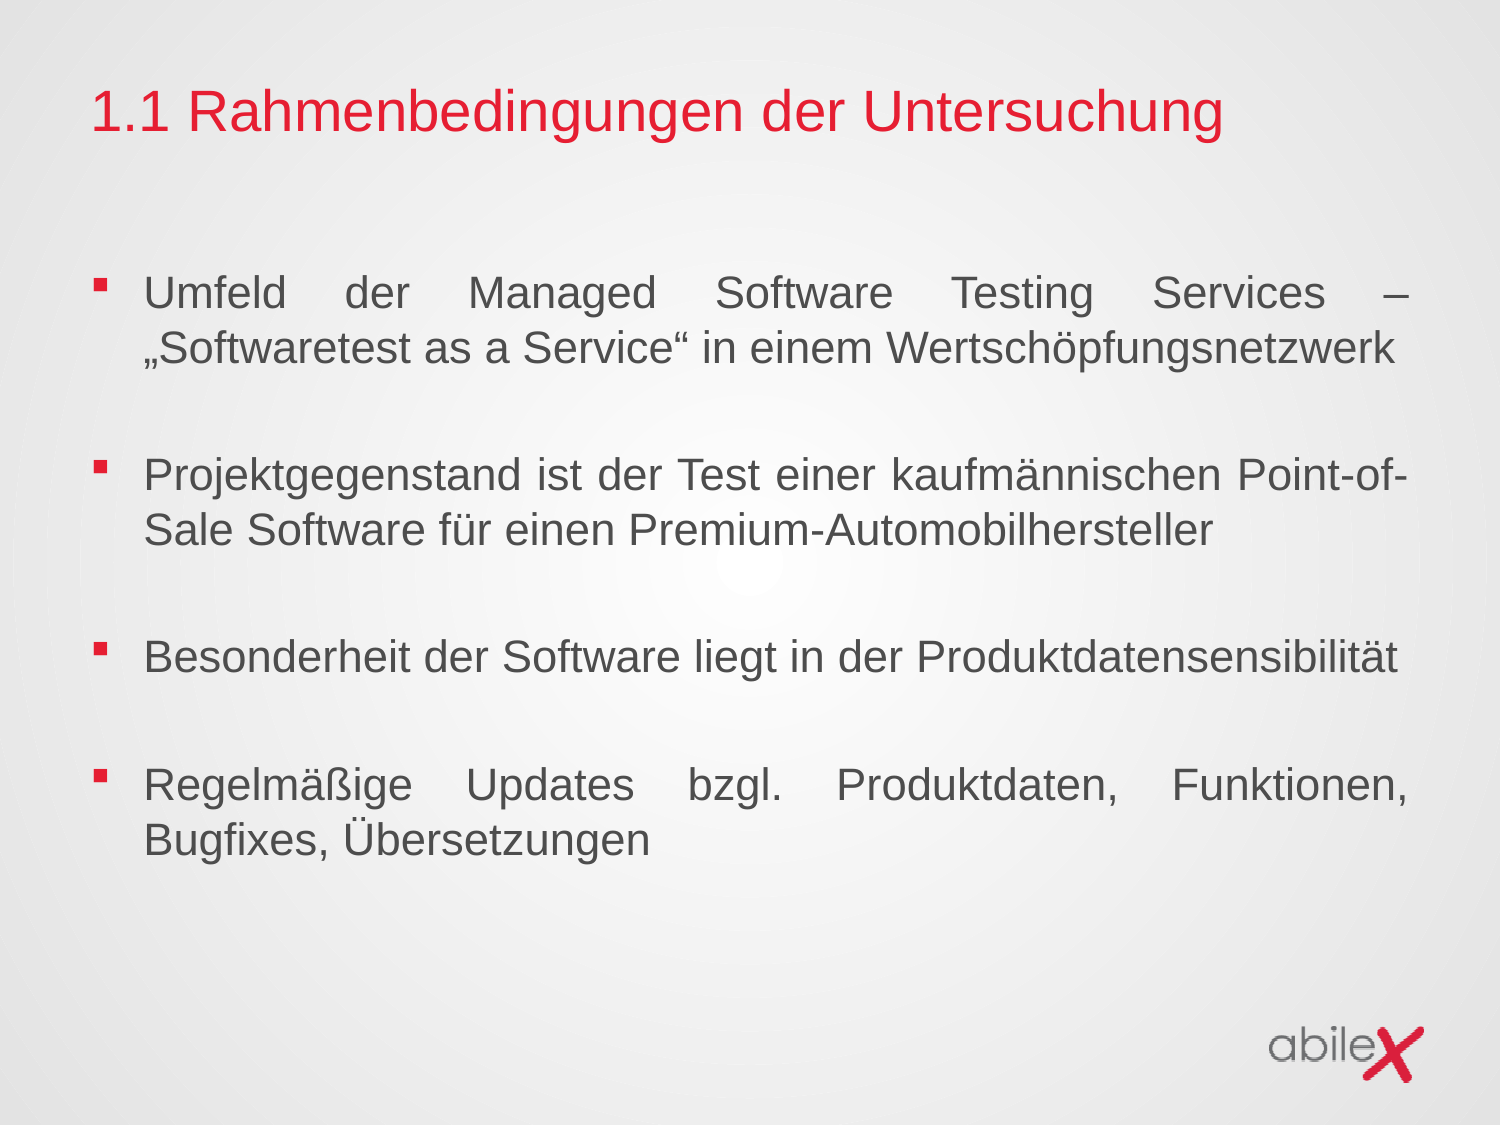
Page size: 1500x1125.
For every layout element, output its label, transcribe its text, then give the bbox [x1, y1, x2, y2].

picture [1269, 1026, 1424, 1083]
title 1.1 Rahmenbedingungen der Untersuchung [75, 44, 1425, 173]
list Umfeld der Managed Software Testing Services – „Softwaretest as a Service“ in einem Wertschöpfungsnetzwerk Projektgegenstand ist der Test einer kaufmännischen Point-of-Sale Software für einen Premium-Automobilhersteller Besonderheit der Software liegt in der Produktdatensensibilität Regelmäßige Updates bzgl. Produktdaten, Funktionen, Bugfixes, Übersetzungen [75, 255, 1425, 1012]
